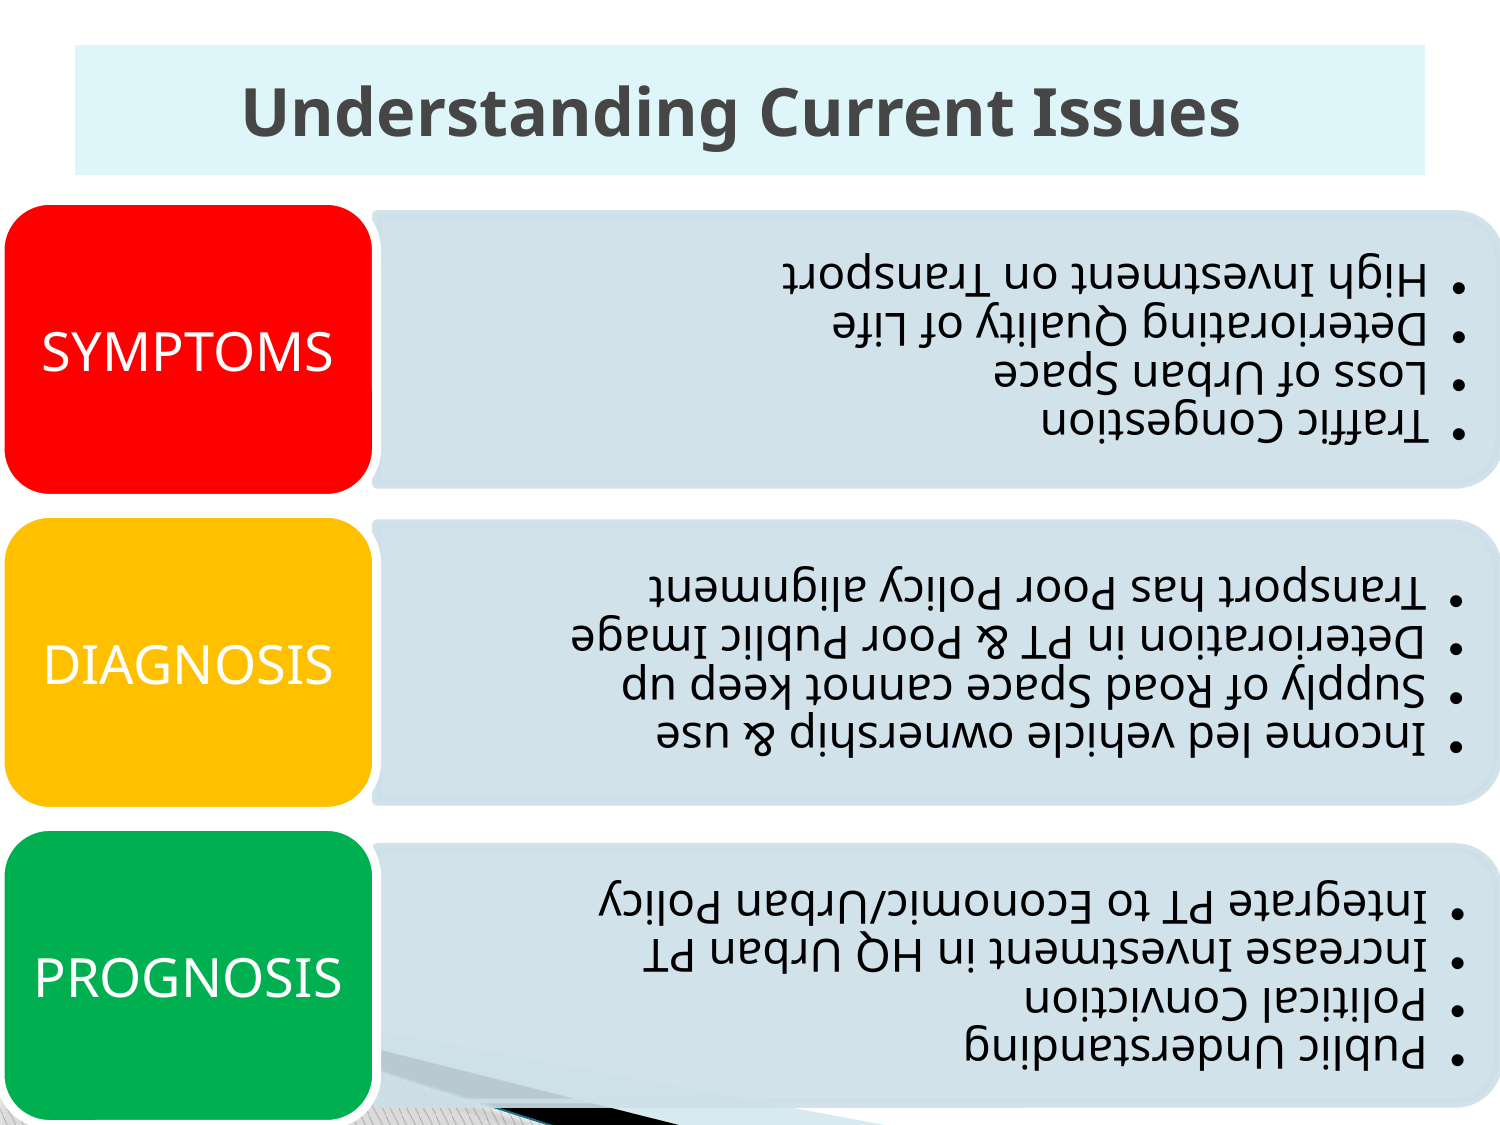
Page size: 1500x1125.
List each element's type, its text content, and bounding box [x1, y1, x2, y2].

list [0, 199, 1500, 1125]
title Understanding Current Issues [75, 45, 1425, 175]
